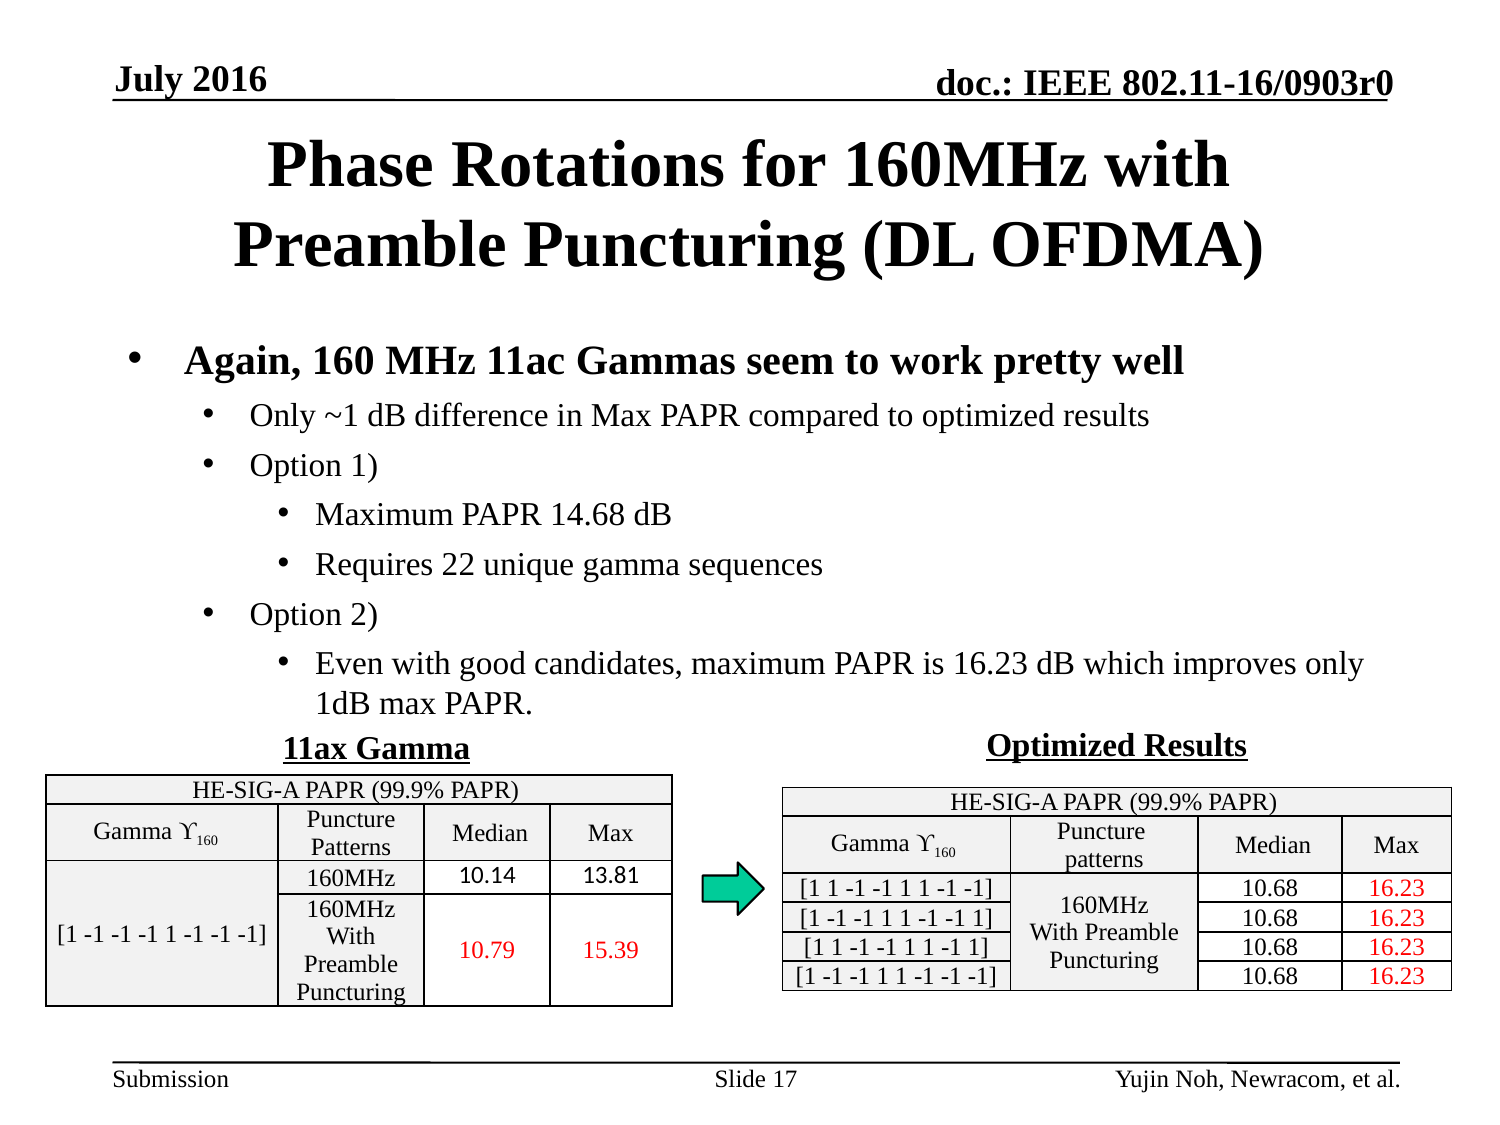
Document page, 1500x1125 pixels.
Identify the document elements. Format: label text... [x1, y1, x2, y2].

list Again, 160 MHz 11ac Gammas seem to work pretty well Only ~1 dB difference in Max PAPR compared to optimized results Option 1) Maximum PAPR 14.68 dB Requires 22 unique gamma sequences Option 2) Even with good candidates, maximum PAPR is 16.23 dB which improves only 1dB max PAPR. [112, 324, 1388, 1000]
table_cell 10.68 [1199, 933, 1341, 960]
table_cell [1 -1 -1 -1 1 -1 -1 -1] [47, 861, 277, 1005]
table_cell [1 -1 -1 1 1 -1 -1 1] [783, 903, 1010, 931]
table_cell 10.68 [1199, 903, 1341, 931]
table_header HE-SIG-A PAPR (99.9% PAPR) [47, 776, 671, 803]
table_cell 16.23 [1343, 903, 1451, 931]
title Phase Rotations for 160MHz with Preamble Puncturing (DL OFDMA) [112, 112, 1388, 288]
table_cell [1 1 -1 -1 1 1 -1 -1] [783, 874, 1010, 901]
table_cell Puncture patterns [1011, 817, 1197, 872]
table_cell 10.79 [425, 895, 549, 1005]
table_cell Max [1343, 817, 1451, 872]
table_cell 160MHz With Preamble Puncturing [1011, 874, 1197, 990]
table_cell [1 1 -1 -1 1 1 -1 1] [783, 933, 1010, 960]
table_header HE-SIG-A PAPR (99.9% PAPR) [783, 788, 1451, 815]
slide_number Slide 17 [712, 1061, 800, 1123]
table_cell Puncture Patterns [279, 805, 423, 860]
table_cell Median [425, 805, 549, 860]
footer Yujin Noh, Newracom, et al. [878, 1061, 1402, 1093]
table_cell Gamma ϒ160 [47, 805, 277, 860]
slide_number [114, 54, 423, 100]
text_box [702, 862, 764, 915]
table_cell 16.23 [1343, 874, 1451, 901]
table_cell 10.14 [425, 861, 549, 893]
table_cell 10.68 [1199, 962, 1341, 990]
table_cell Max [551, 805, 671, 860]
table_cell 160MHz With Preamble Puncturing [279, 895, 423, 1005]
table_cell 16.23 [1343, 933, 1451, 960]
table_cell 16.23 [1343, 962, 1451, 990]
text_box 11ax Gamma [267, 719, 486, 775]
table_cell 10.68 [1199, 874, 1341, 901]
text_box Optimized Results [971, 716, 1263, 771]
table_cell 15.39 [551, 895, 671, 1005]
table_cell Median [1199, 817, 1341, 872]
table_cell [1 -1 -1 1 1 -1 -1 -1] [783, 962, 1010, 990]
table_cell Gamma ϒ160 [783, 817, 1010, 872]
table_cell 160MHz [279, 861, 423, 893]
table_cell 13.81 [551, 861, 671, 893]
